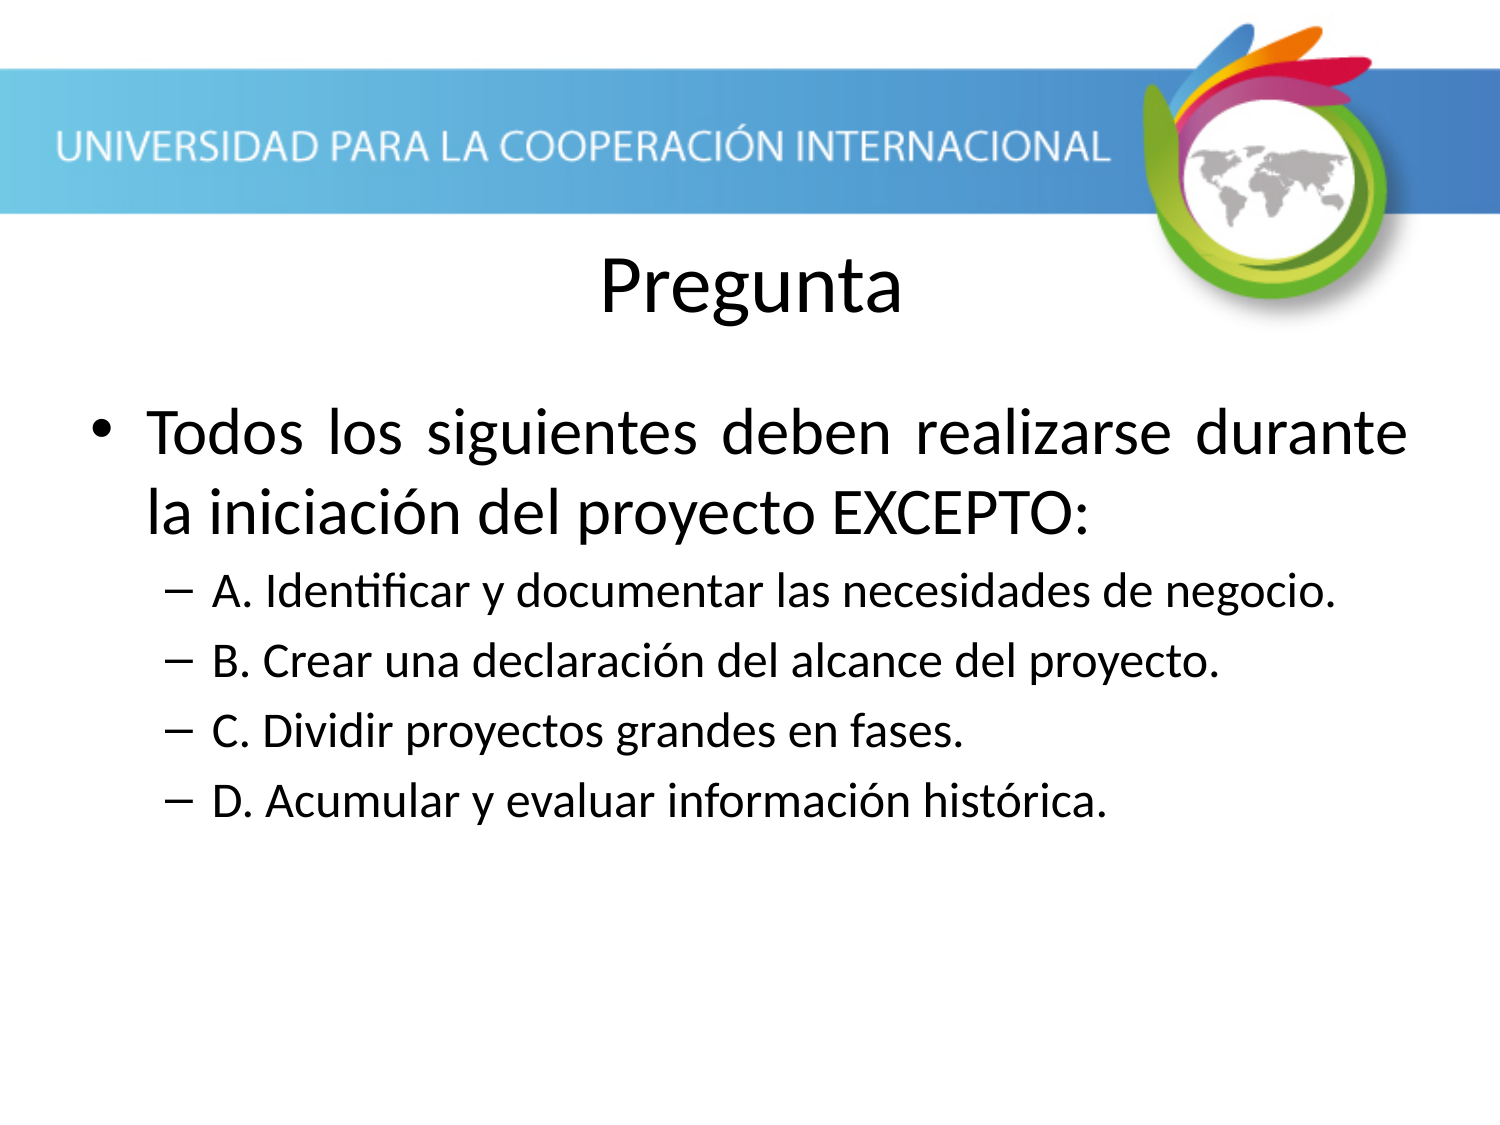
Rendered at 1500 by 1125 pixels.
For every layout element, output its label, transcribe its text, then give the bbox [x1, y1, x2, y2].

picture [0, 0, 1500, 1125]
title Pregunta [76, 196, 1428, 362]
list Todos los siguientes deben realizarse durante la iniciación del proyecto EXCEPTO: A. Identificar y documentar las necesidades de negocio. B. Crear una declaración del alcance del proyecto. C. Dividir proyectos grandes en fases. D. Acumular y evaluar información histórica. [74, 379, 1426, 1036]
